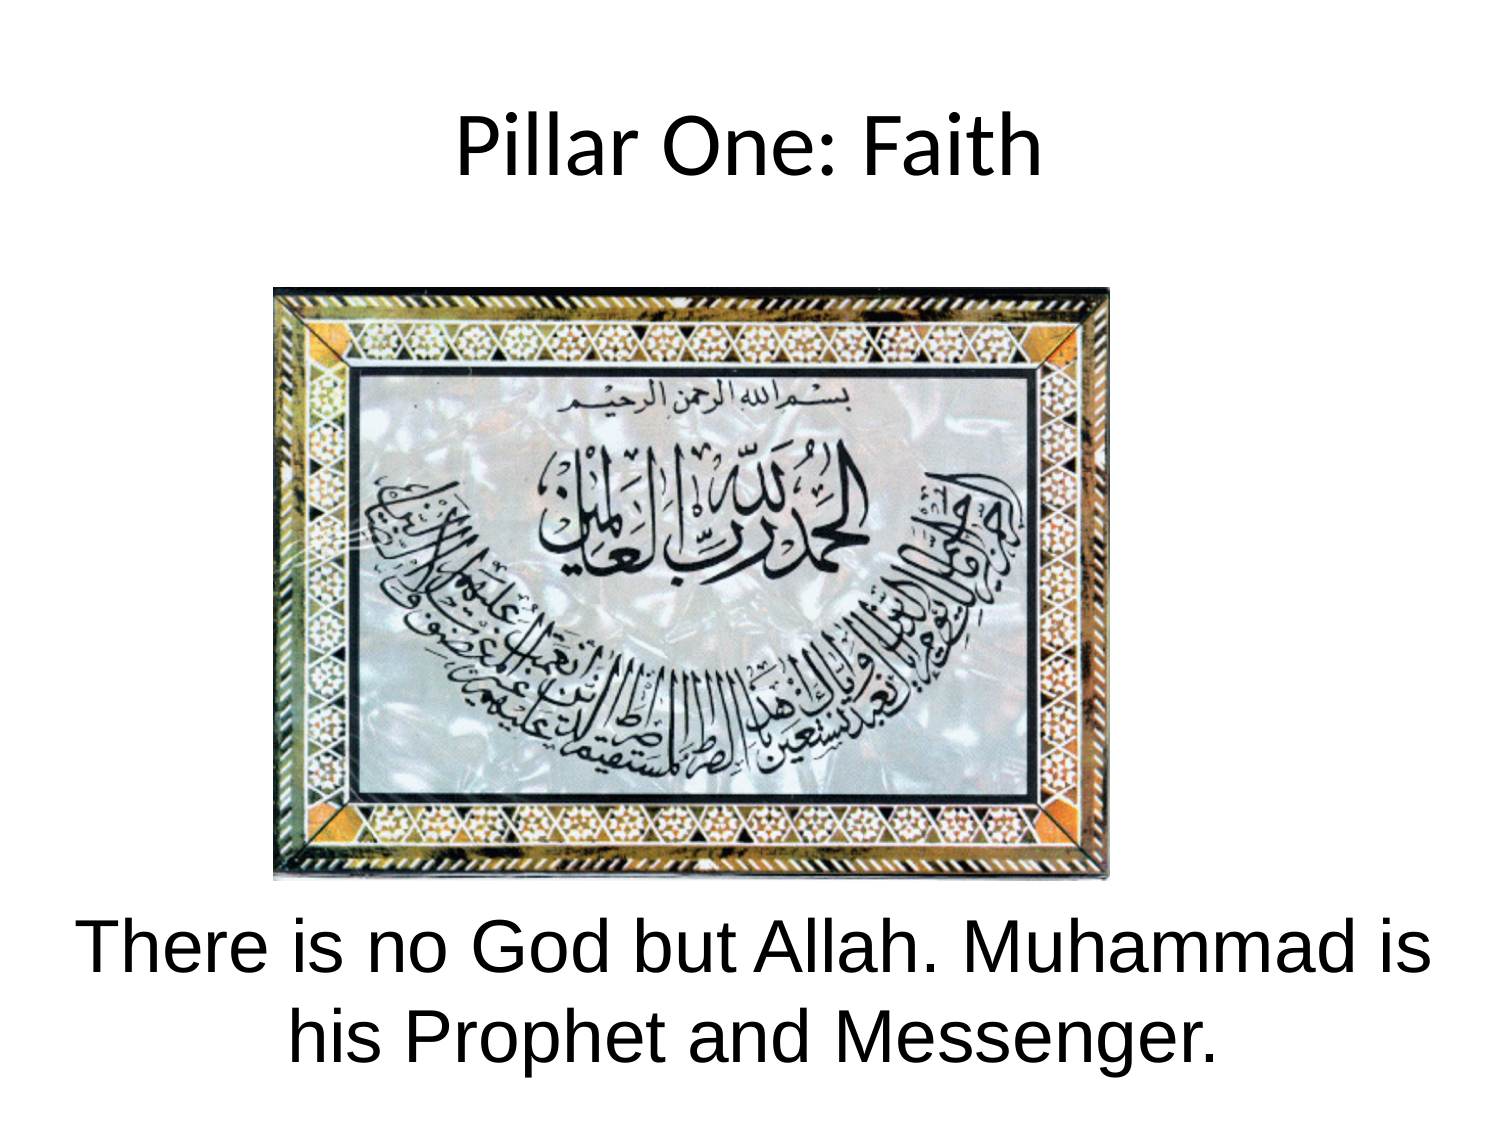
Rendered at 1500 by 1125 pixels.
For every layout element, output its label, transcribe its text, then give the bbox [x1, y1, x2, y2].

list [272, 287, 1110, 881]
text_box There is no God but Allah. Muhammad is his Prophet and Messenger. [41, 890, 1467, 1086]
title Pillar One: Faith [75, 45, 1425, 233]
